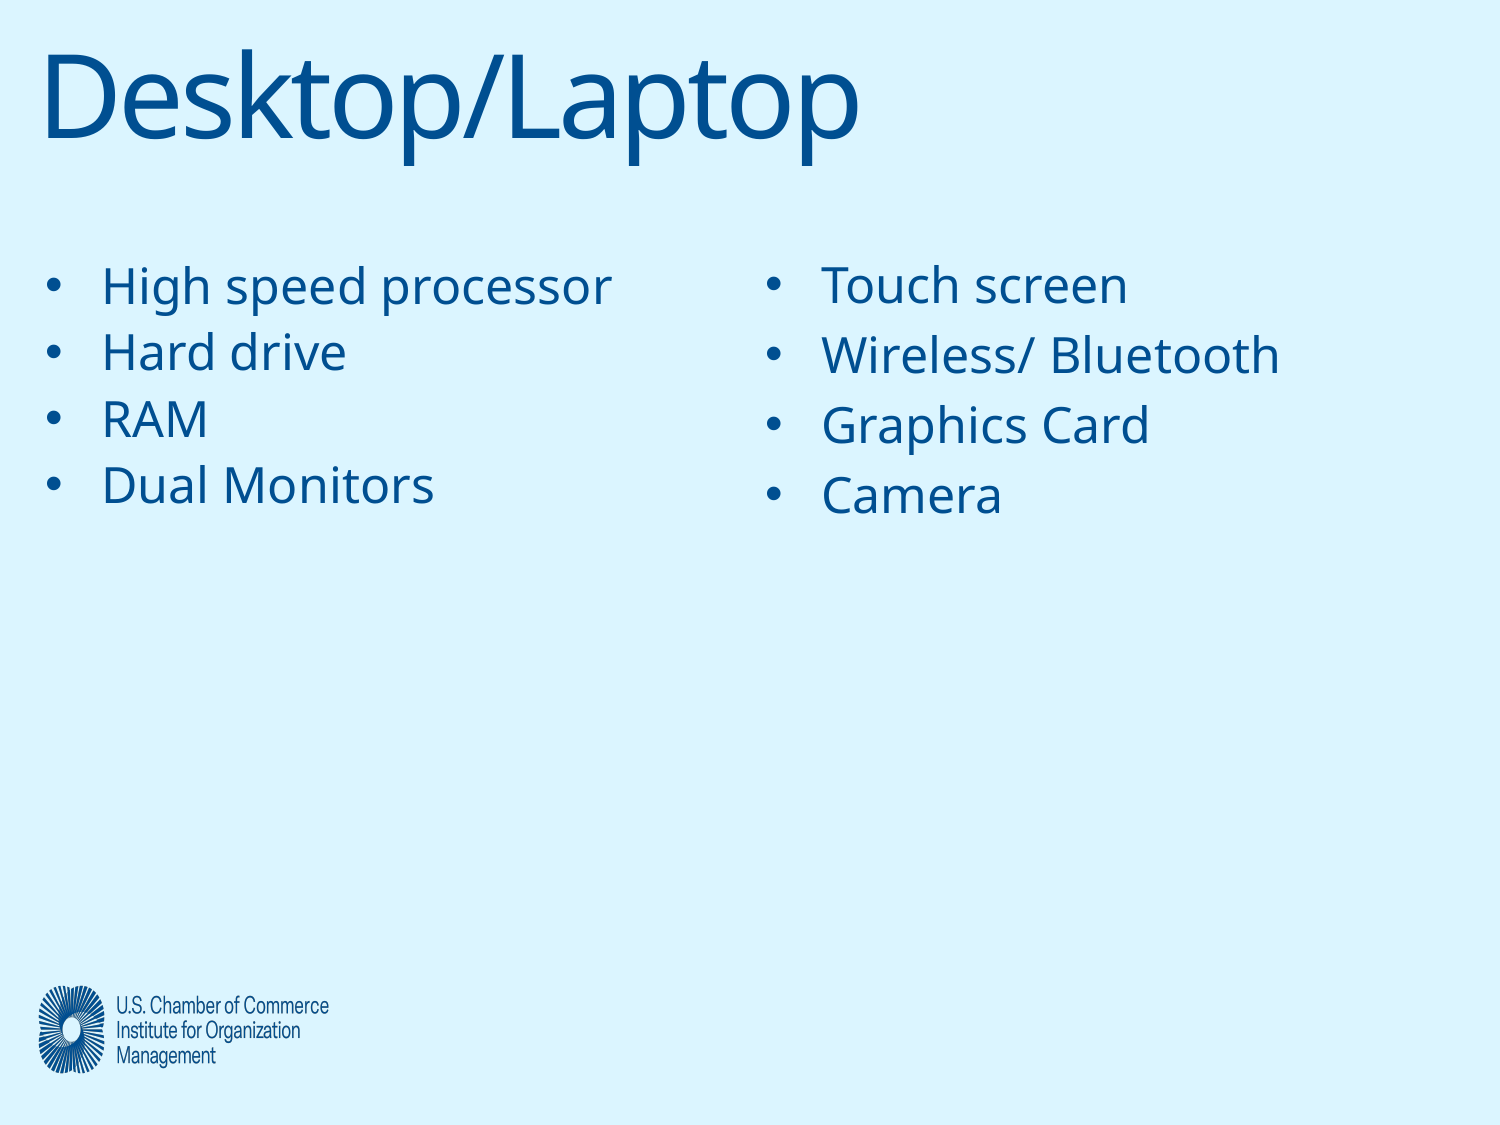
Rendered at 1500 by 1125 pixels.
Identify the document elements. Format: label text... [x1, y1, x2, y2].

text_box Touch screen Wireless/ Bluetooth Graphics Card Camera [749, 245, 1318, 732]
picture [6, 947, 361, 1117]
list High speed processor Hard drive RAM Dual Monitors [0, 179, 1125, 947]
title Desktop/Laptop [0, 0, 1125, 179]
